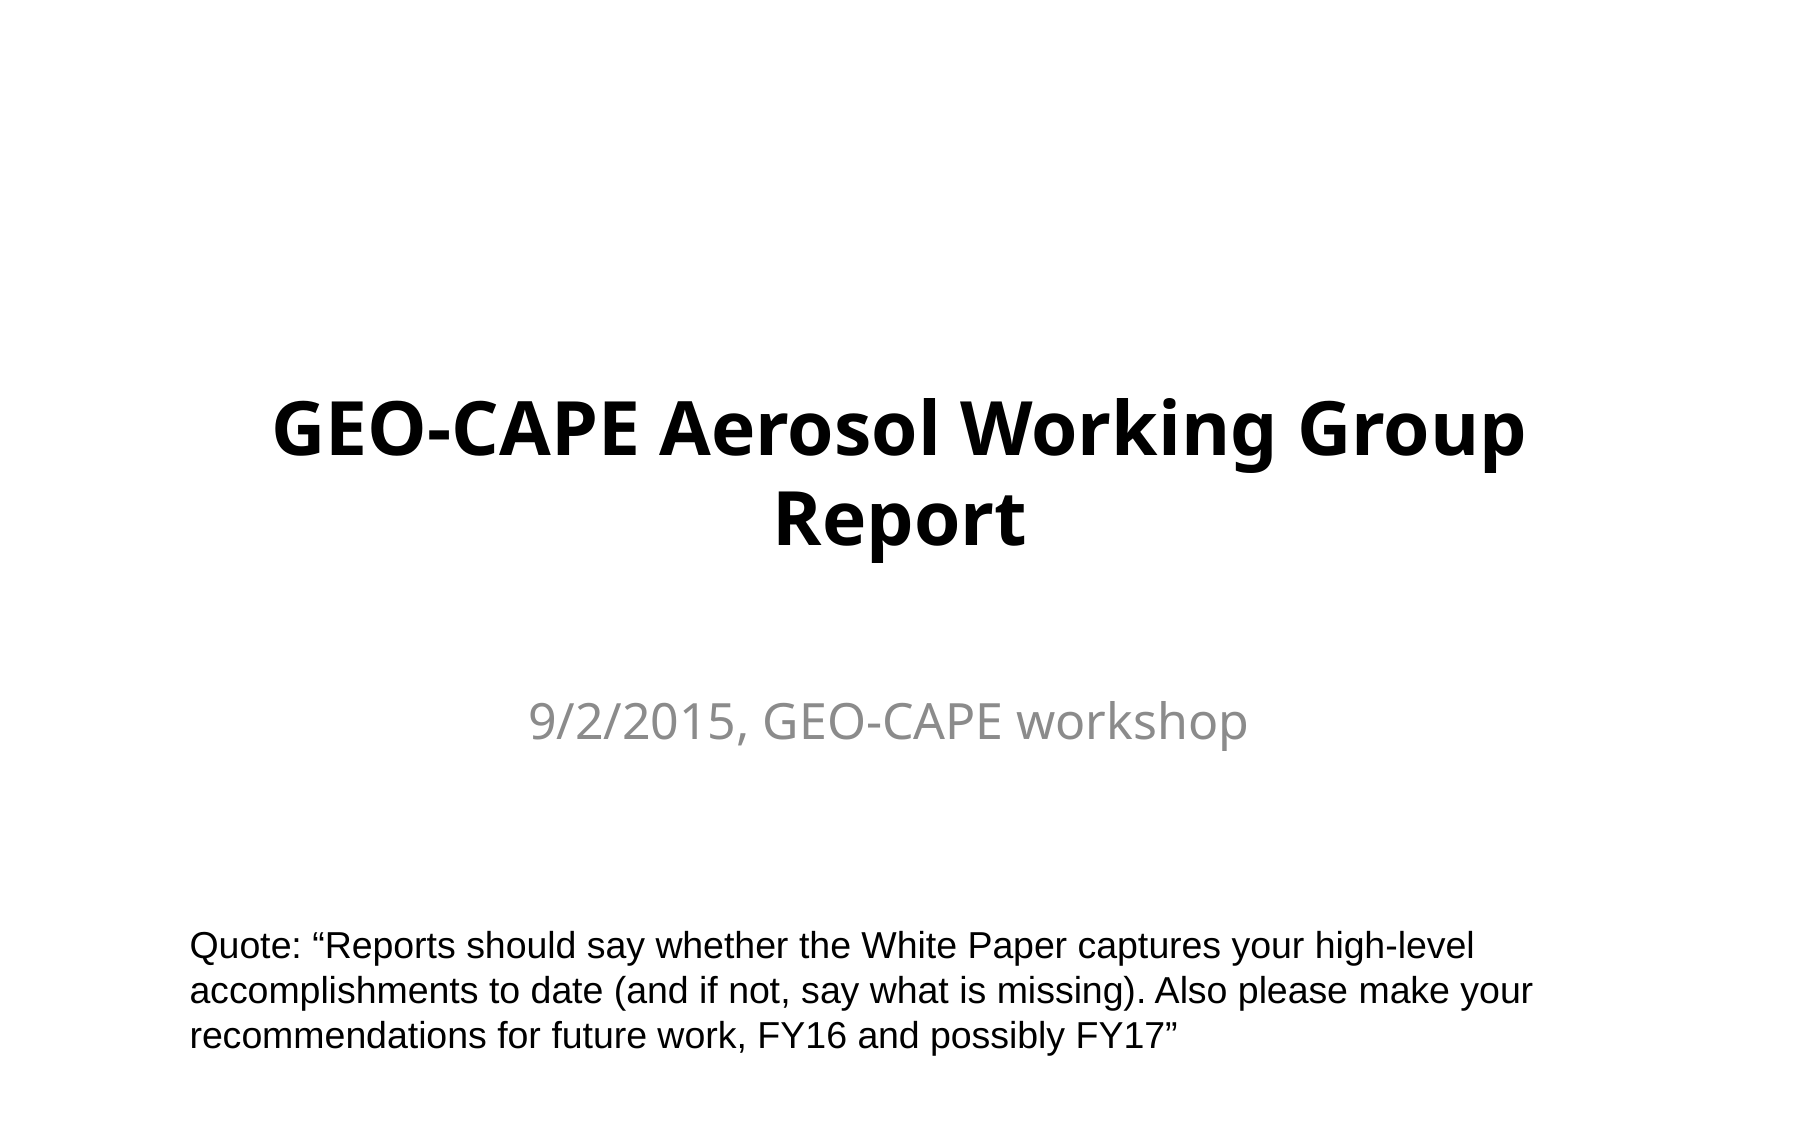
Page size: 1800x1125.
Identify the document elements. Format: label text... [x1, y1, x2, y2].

subtitle 9/2/2015, GEO-CAPE workshop [220, 670, 1558, 877]
title GEO-CAPE Aerosol Working Group Report [135, 349, 1665, 591]
text_box Quote: “Reports should say whether the White Paper captures your high-level accomplishments to date (and if not, say what is missing). Also please make your recommendations for future work, FY16 and possibly FY17” [174, 913, 1649, 1064]
